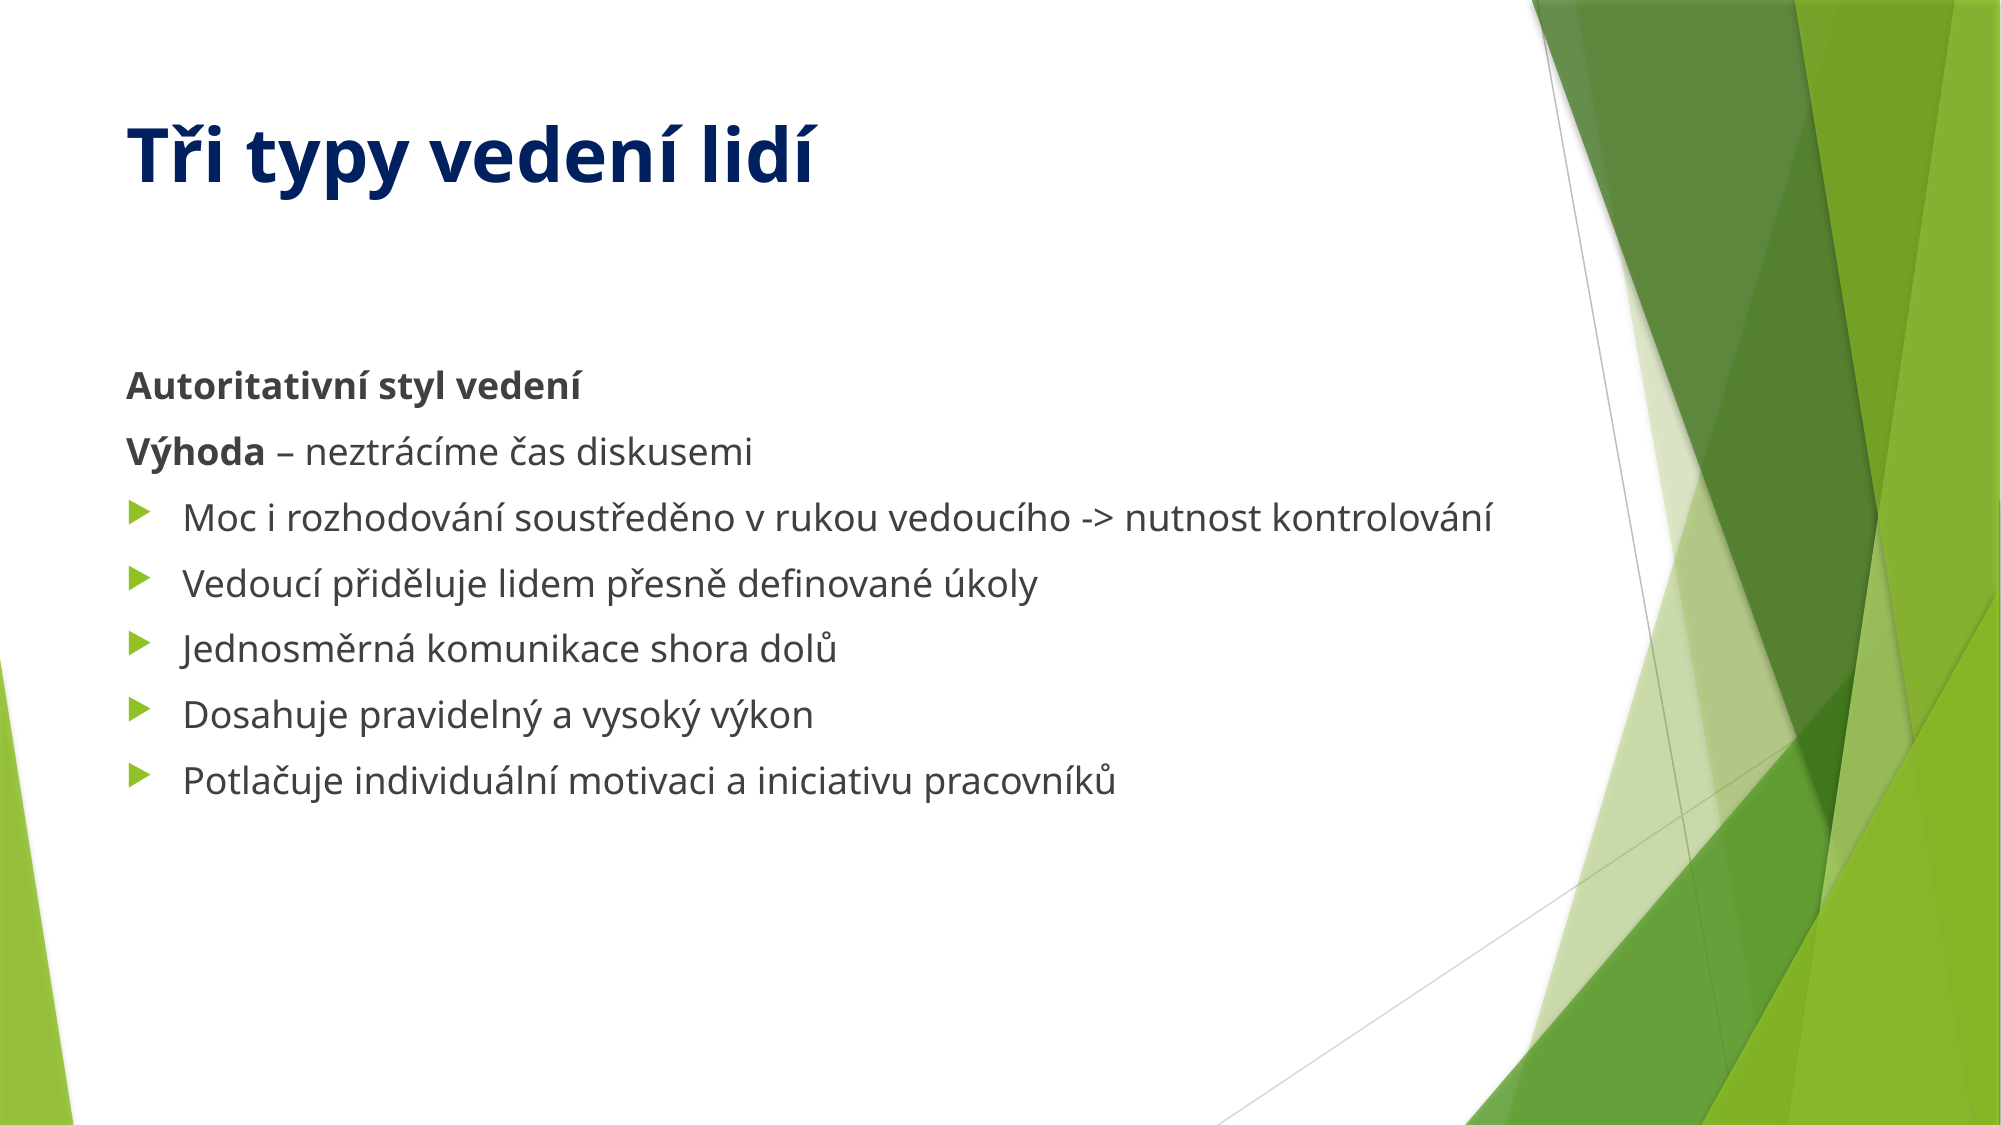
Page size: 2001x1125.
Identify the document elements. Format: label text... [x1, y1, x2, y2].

list Autoritativní styl vedení Výhoda – neztrácíme čas diskusemi Moc i rozhodování soustředěno v rukou vedoucího -> nutnost kontrolování Vedoucí přiděluje lidem přesně definované úkoly Jednosměrná komunikace shora dolů Dosahuje pravidelný a vysoký výkon Potlačuje individuální motivaci a iniciativu pracovníků [111, 354, 1522, 992]
title Tři typy vedení lidí [111, 99, 1522, 317]
